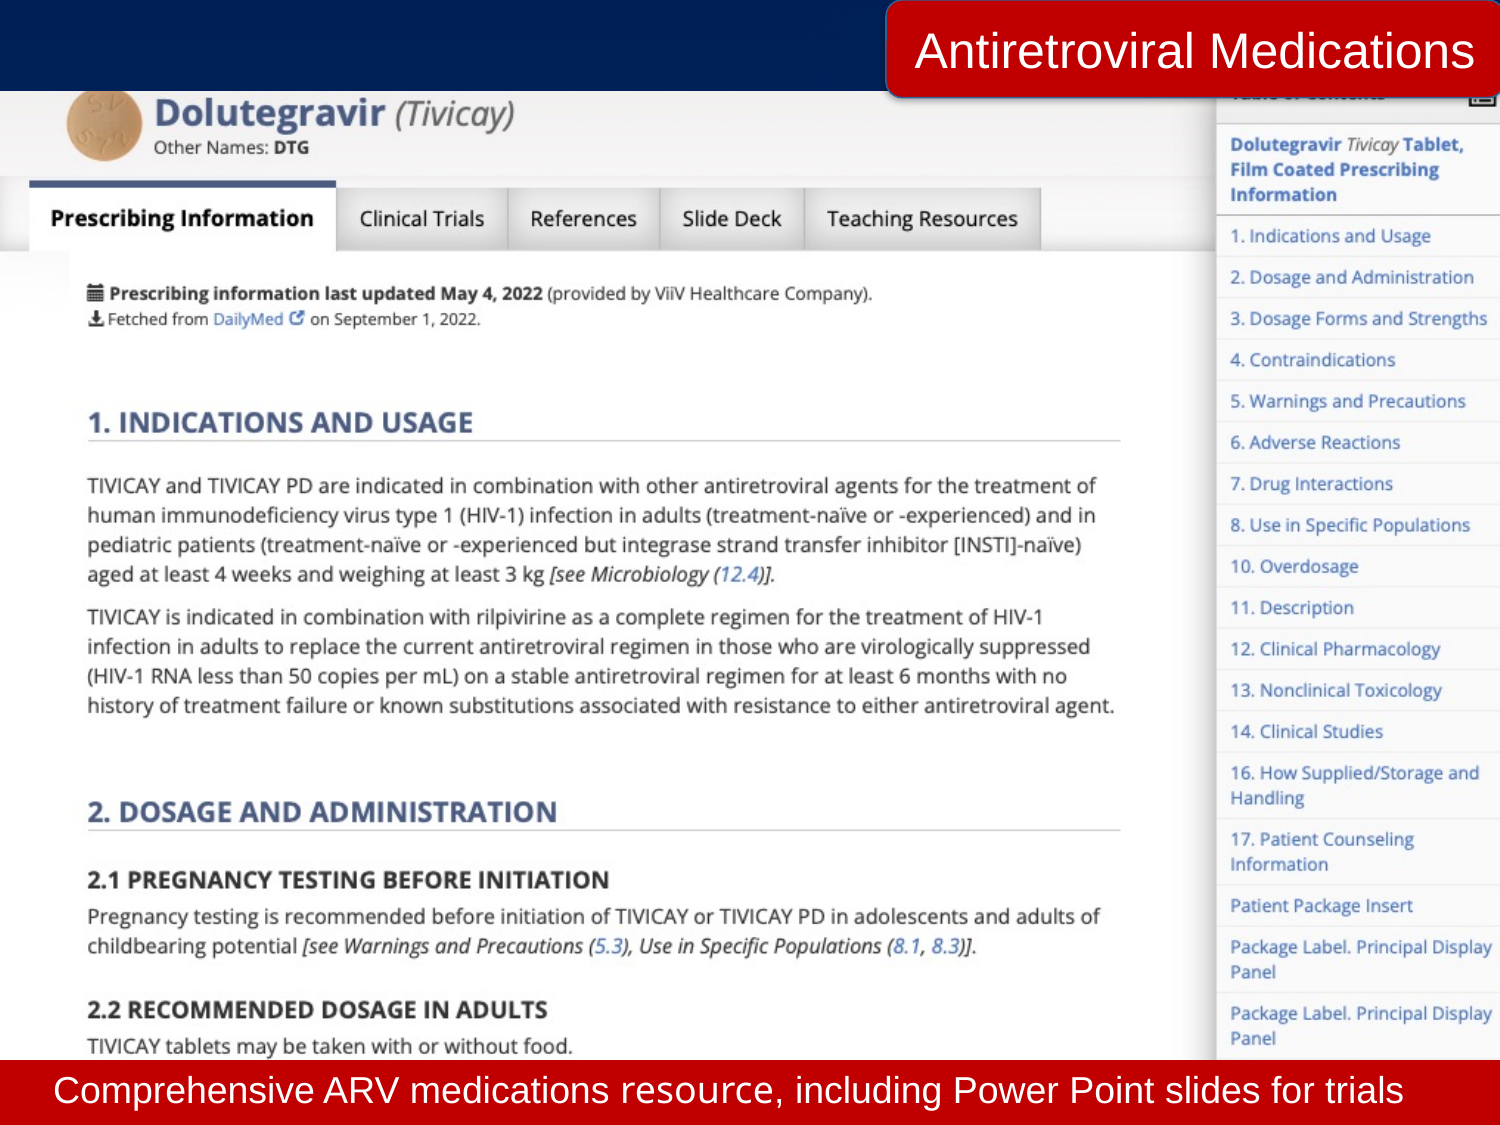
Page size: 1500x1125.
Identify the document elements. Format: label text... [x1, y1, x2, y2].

picture [0, 0, 1500, 1061]
text_box Comprehensive ARV medications resource, including Power Point slides for trials [0, 1068, 1500, 1125]
text_box Antiretroviral Medications [885, 0, 1500, 91]
